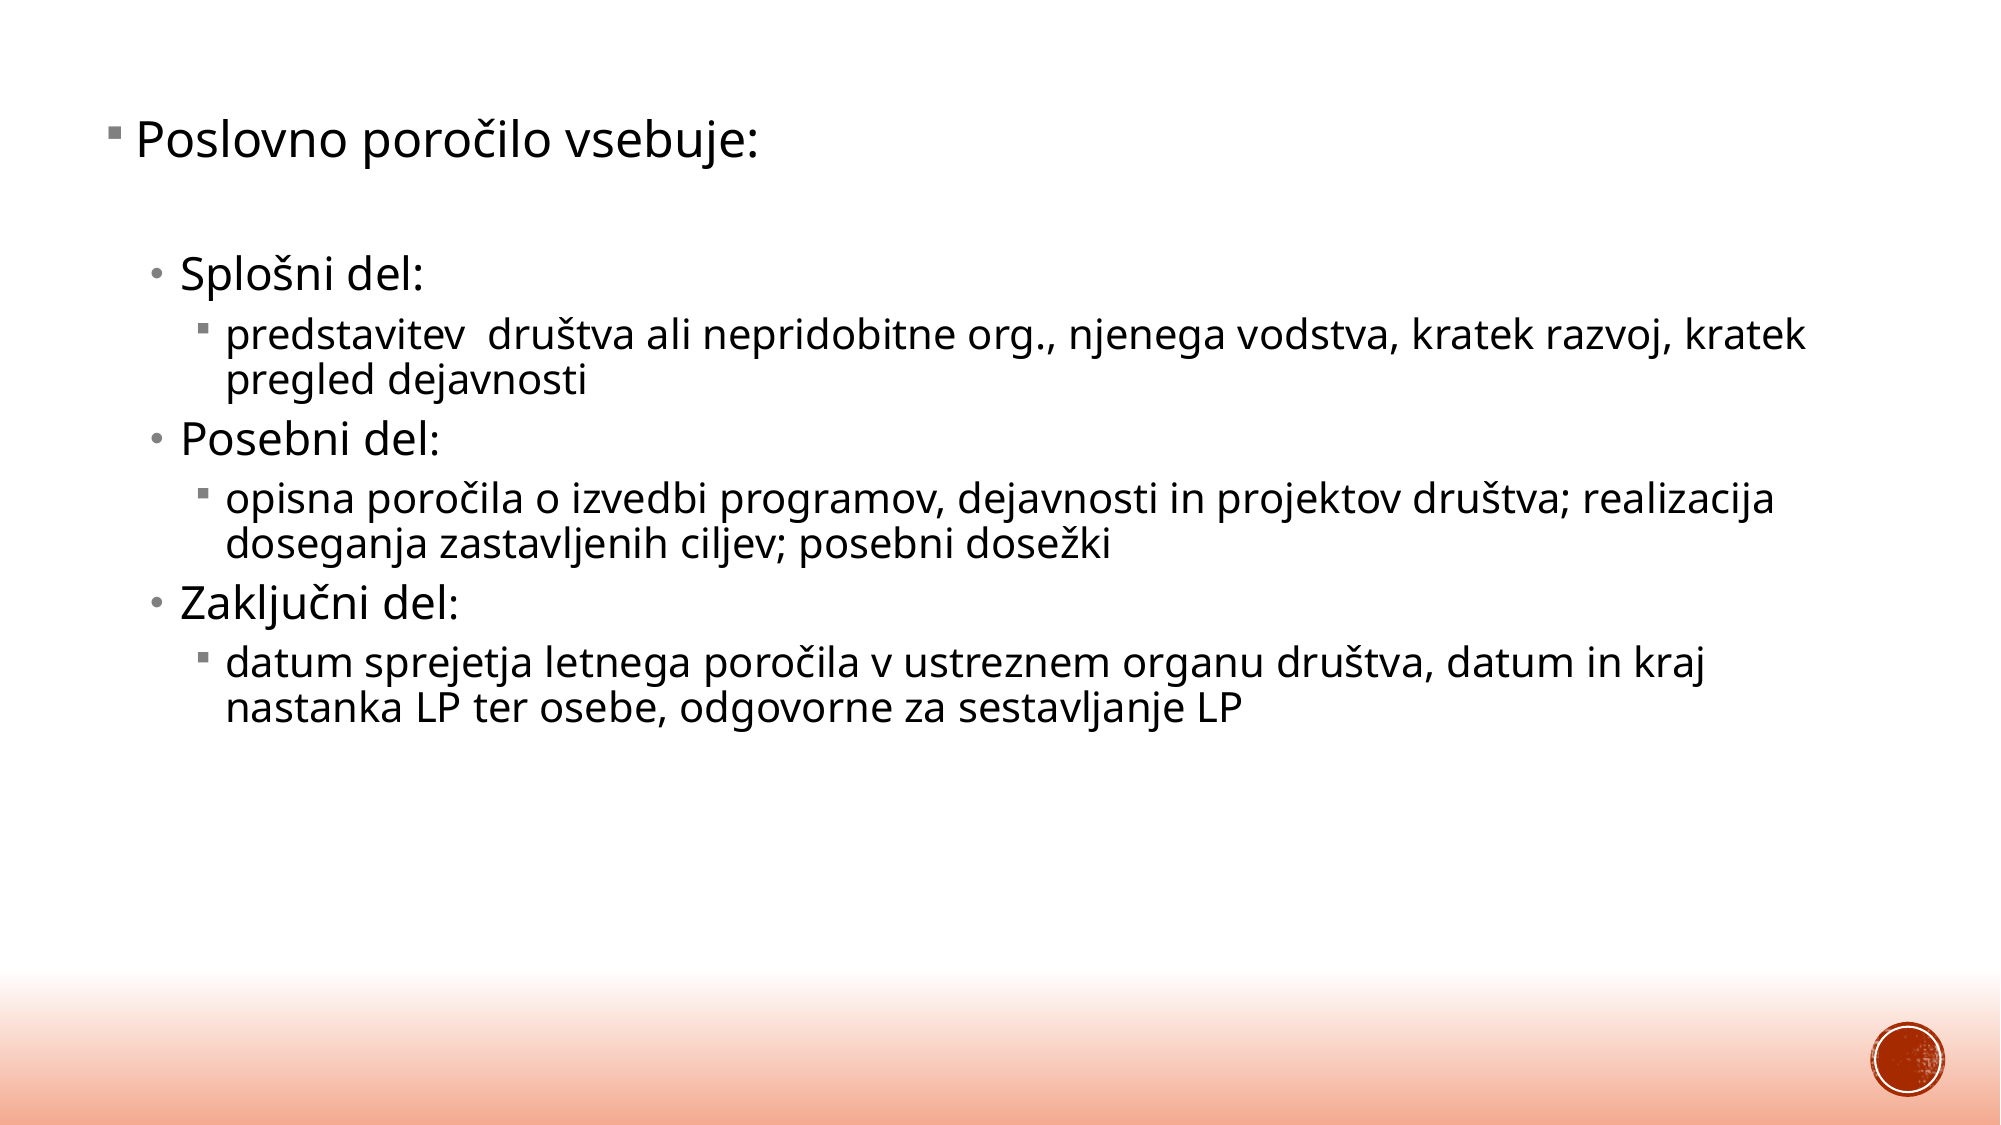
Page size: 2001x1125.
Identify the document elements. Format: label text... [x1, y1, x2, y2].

list Poslovno poročilo vsebuje: Splošni del: predstavitev društva ali nepridobitne org., njenega vodstva, kratek razvoj, kratek pregled dejavnosti Posebni del: opisna poročila o izvedbi programov, dejavnosti in projektov društva; realizacija doseganja zastavljenih ciljev; posebni dosežki Zaključni del: datum sprejetja letnega poročila v ustreznem organu društva, datum in kraj nastanka LP ter osebe, odgovorne za sestavljanje LP [90, 106, 1860, 988]
